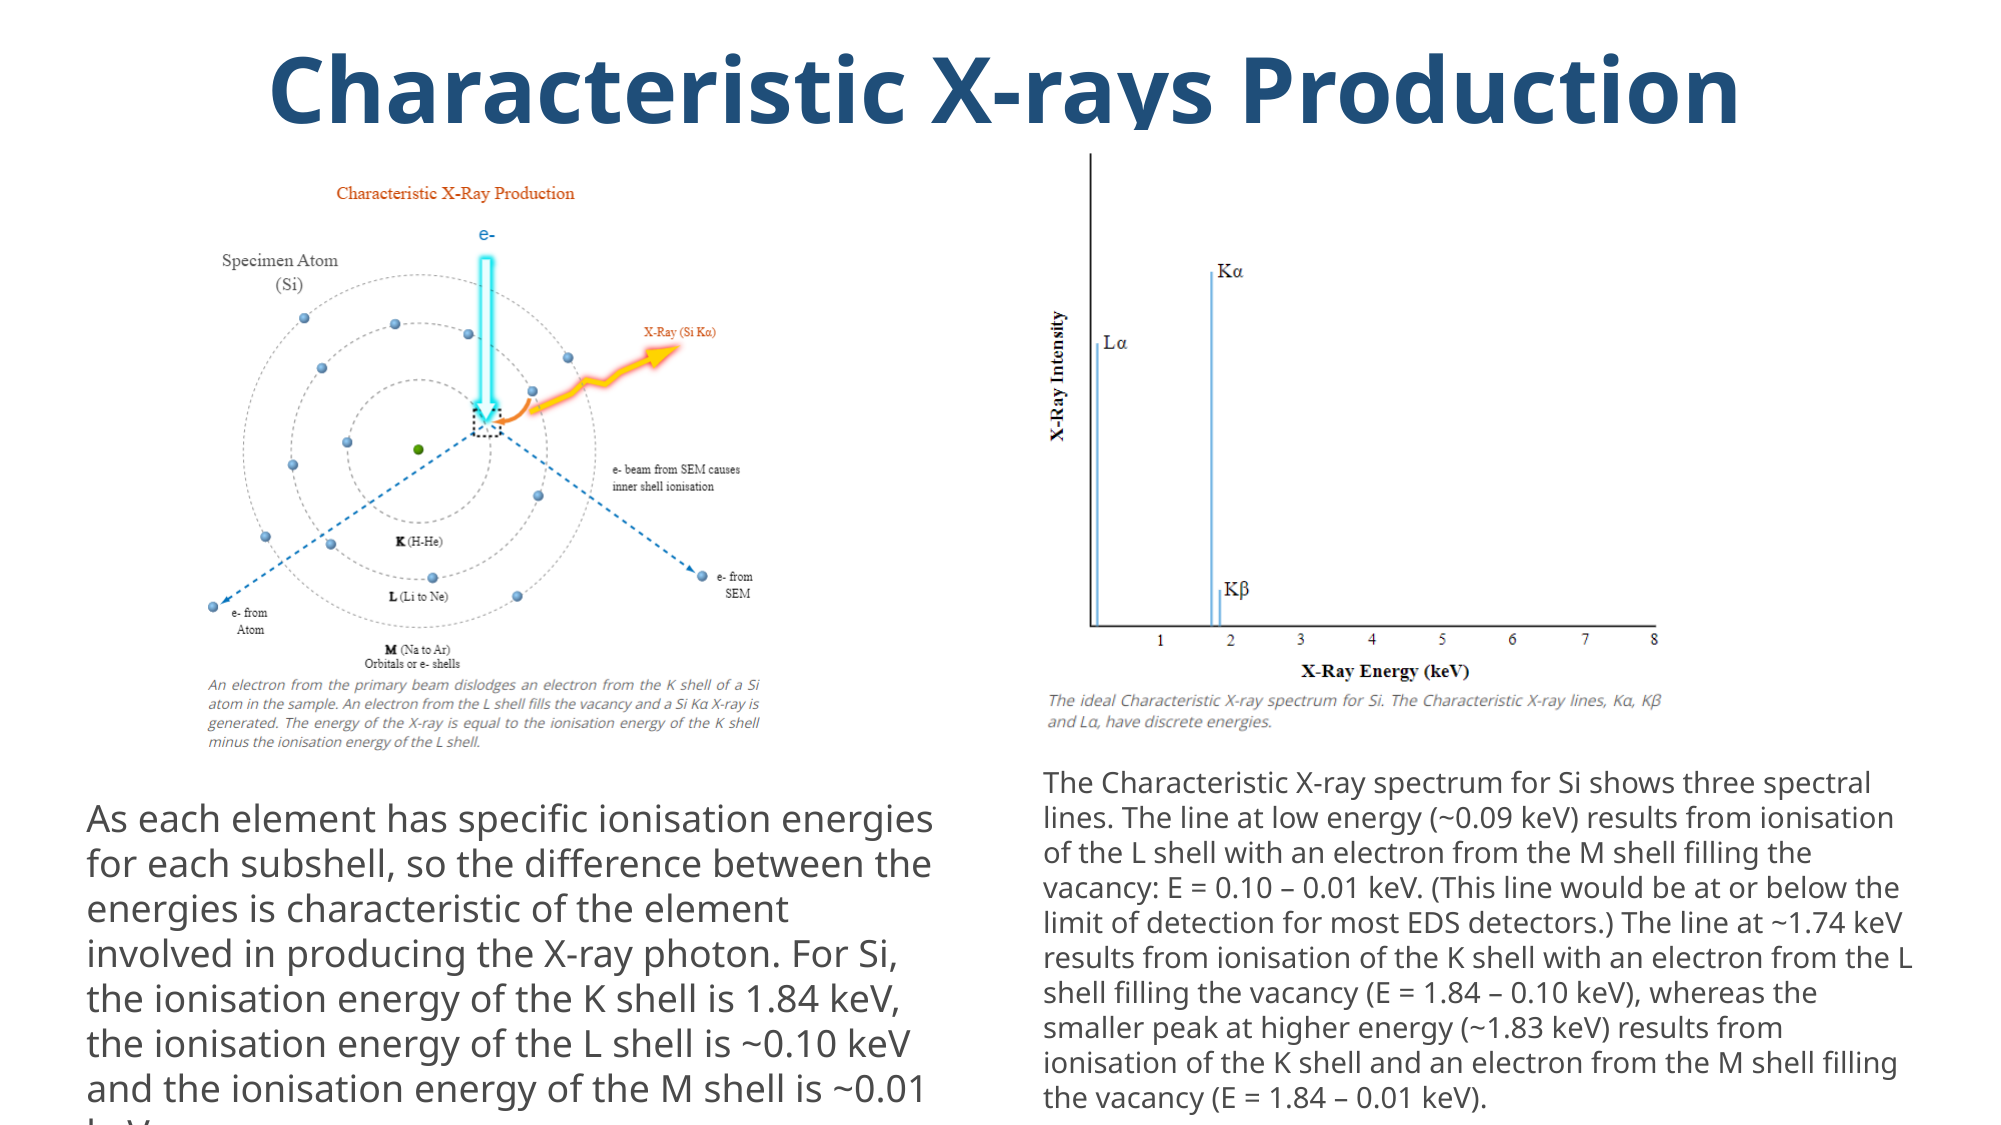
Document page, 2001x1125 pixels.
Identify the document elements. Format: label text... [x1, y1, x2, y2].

text_box The Characteristic X-ray spectrum for Si shows three spectral lines. The line at low energy (~0.09 keV) results from ionisation of the L shell with an electron from the M shell filling the vacancy: E = 0.10 – 0.01 keV. (This line would be at or below the limit of detection for most EDS detectors.) The line at ~1.74 keV results from ionisation of the K shell with an electron from the L shell filling the vacancy (E = 1.84 – 0.10 keV), whereas the smaller peak at higher energy (~1.83 keV) results from ionisation of the K shell and an electron from the M shell filling the vacancy (E = 1.84 – 0.01 keV). [1028, 756, 1937, 1122]
title Characteristic X-rays Production [143, 0, 1869, 203]
picture [1005, 130, 1721, 753]
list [174, 179, 805, 766]
text_box As each element has specific ionisation energies for each subshell, so the difference between the energies is characteristic of the element involved in producing the X-ray photon. For Si, the ionisation energy of the K shell is 1.84 keV, the ionisation energy of the L shell is ~0.10 keV and the ionisation energy of the M shell is ~0.01 keV. [71, 787, 952, 1125]
